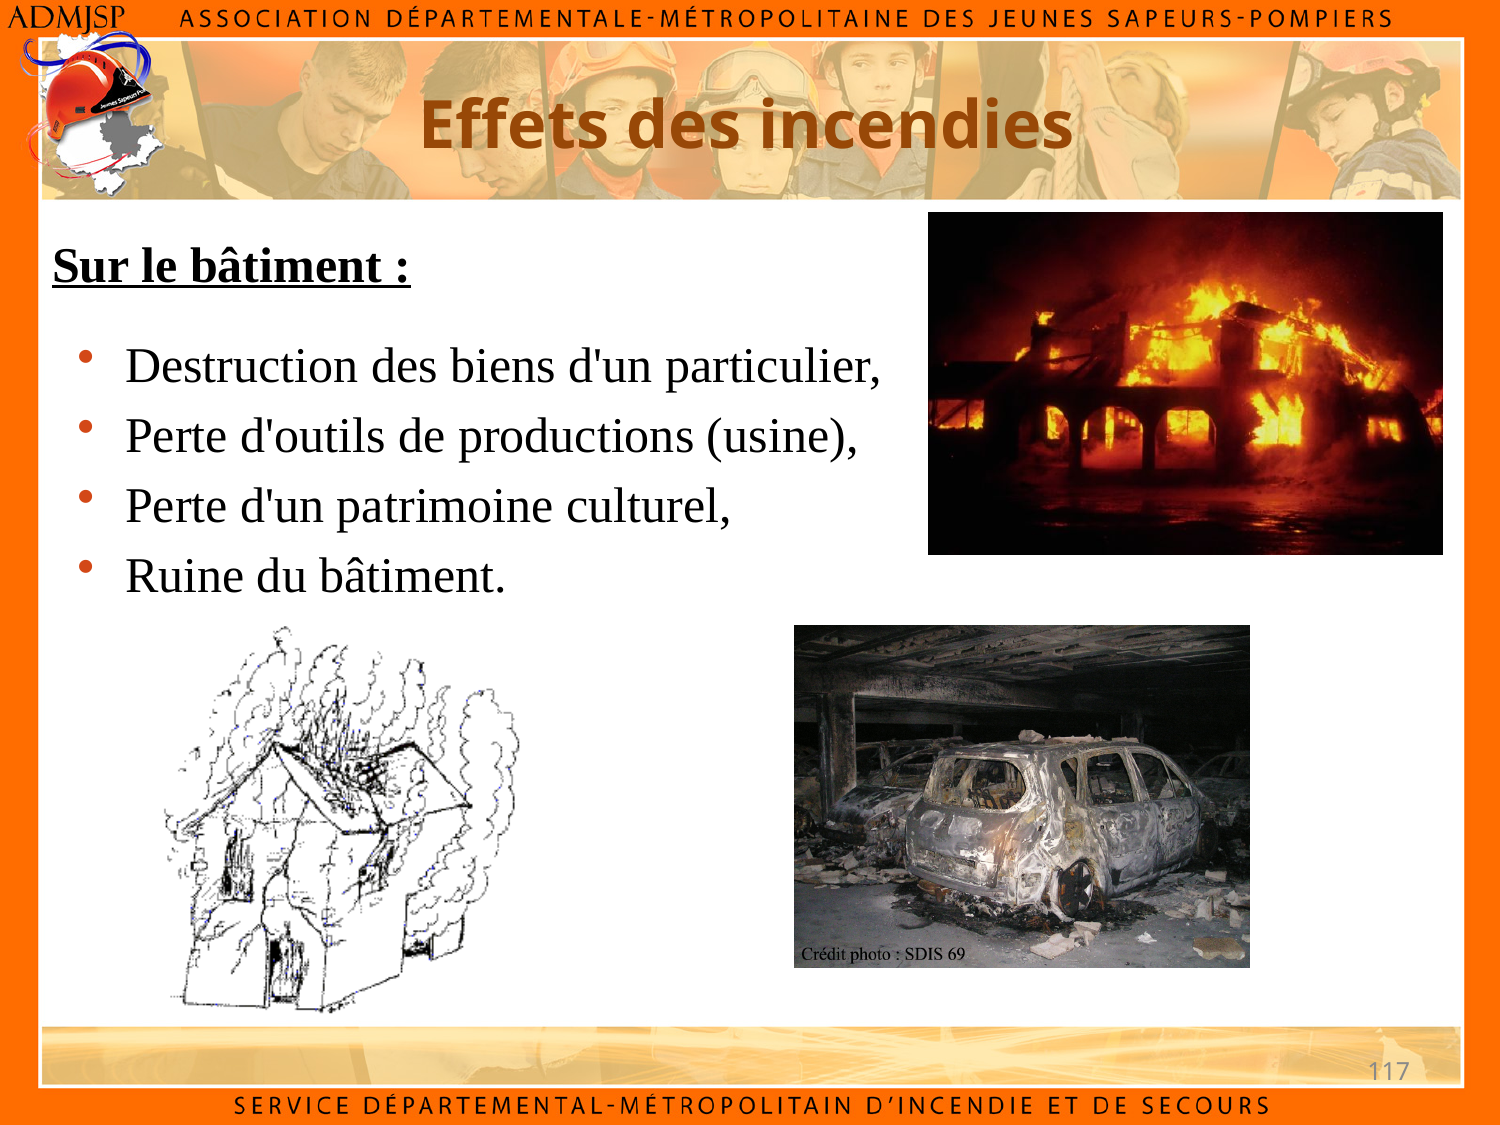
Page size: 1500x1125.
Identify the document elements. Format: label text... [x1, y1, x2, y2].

text_box Sur le bâtiment : [37, 224, 664, 300]
picture [0, 0, 1500, 1125]
text_box 117 [1074, 1042, 1425, 1103]
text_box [137, 625, 564, 1019]
text_box Destruction des biens d'un particulier, Perte d'outils de productions (usine), Perte d'un patrimoine culturel, Ruine du bâtiment. [62, 324, 1399, 610]
title Effets des incendies [41, 45, 1454, 200]
